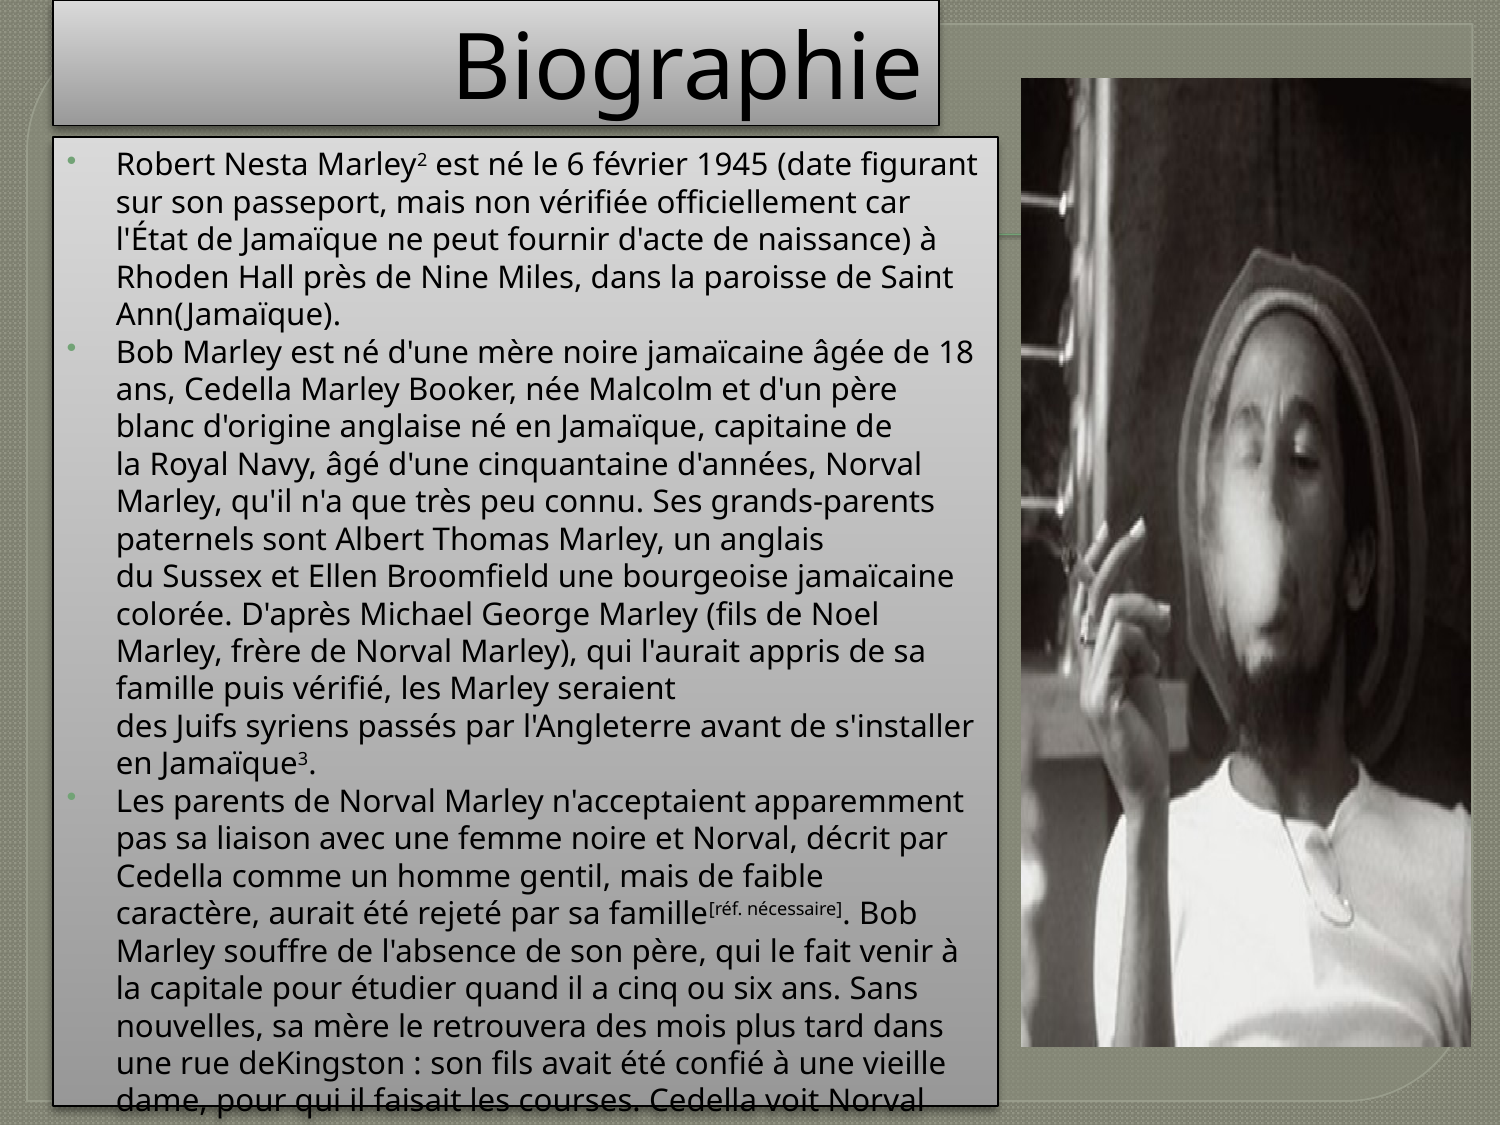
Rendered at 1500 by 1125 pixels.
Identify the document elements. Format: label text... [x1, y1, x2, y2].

title Biographie [52, 0, 940, 126]
list Robert Nesta Marley2 est né le 6 février 1945 (date figurant sur son passeport, mais non vérifiée officiellement car l'État de Jamaïque ne peut fournir d'acte de naissance) à Rhoden Hall près de Nine Miles, dans la paroisse de Saint Ann(Jamaïque). Bob Marley est né d'une mère noire jamaïcaine âgée de 18 ans, Cedella Marley Booker, née Malcolm et d'un père blanc d'origine anglaise né en Jamaïque, capitaine de la Royal Navy, âgé d'une cinquantaine d'années, Norval Marley, qu'il n'a que très peu connu. Ses grands-parents paternels sont Albert Thomas Marley, un anglais du Sussex et Ellen Broomfield une bourgeoise jamaïcaine colorée. D'après Michael George Marley (fils de Noel Marley, frère de Norval Marley), qui l'aurait appris de sa famille puis vérifié, les Marley seraient des Juifs syriens passés par l'Angleterre avant de s'installer en Jamaïque3. Les parents de Norval Marley n'acceptaient apparemment pas sa liaison avec une femme noire et Norval, décrit par Cedella comme un homme gentil, mais de faible caractère, aurait été rejeté par sa famille[réf. nécessaire]. Bob Marley souffre de l'absence de son père, qui le fait venir à la capitale pour étudier quand il a cinq ou six ans. Sans nouvelles, sa mère le retrouvera des mois plus tard dans une rue deKingston : son fils avait été confié à une vieille dame, pour qui il faisait les courses. Cedella voit Norval une dernière fois et reprend son enfant. [52, 136, 999, 1107]
picture [1021, 77, 1471, 1047]
